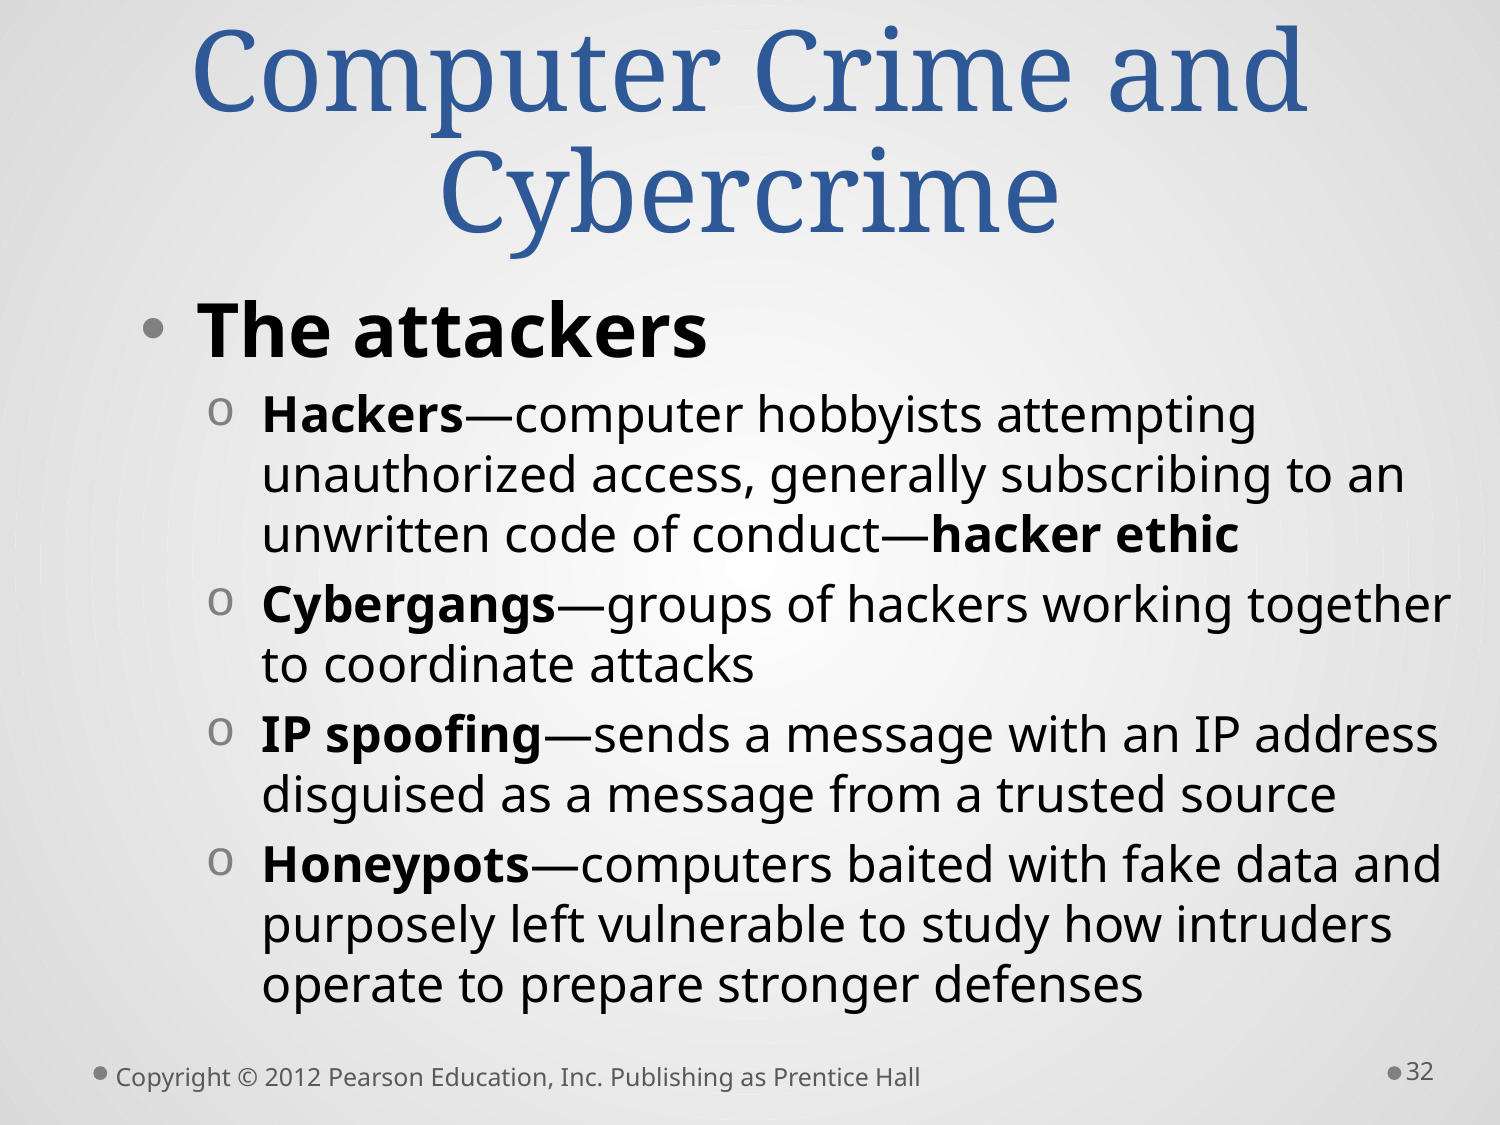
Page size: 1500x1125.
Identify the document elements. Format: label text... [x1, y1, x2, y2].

title Computer Crime and Cybercrime [0, 0, 1500, 263]
list The attackers Hackers—computer hobbyists attempting unauthorized access, generally subscribing to an unwritten code of conduct—hacker ethic Cybergangs—groups of hackers working together to coordinate attacks IP spoofing—sends a message with an IP address disguised as a message from a trusted source Honeypots—computers baited with fake data and purposely left vulnerable to study how intruders operate to prepare stronger defenses [125, 275, 1475, 1095]
slide_number 32 [1401, 1042, 1494, 1103]
footer Copyright © 2012 Pearson Education, Inc. Publishing as Prentice Hall [108, 1050, 1100, 1103]
